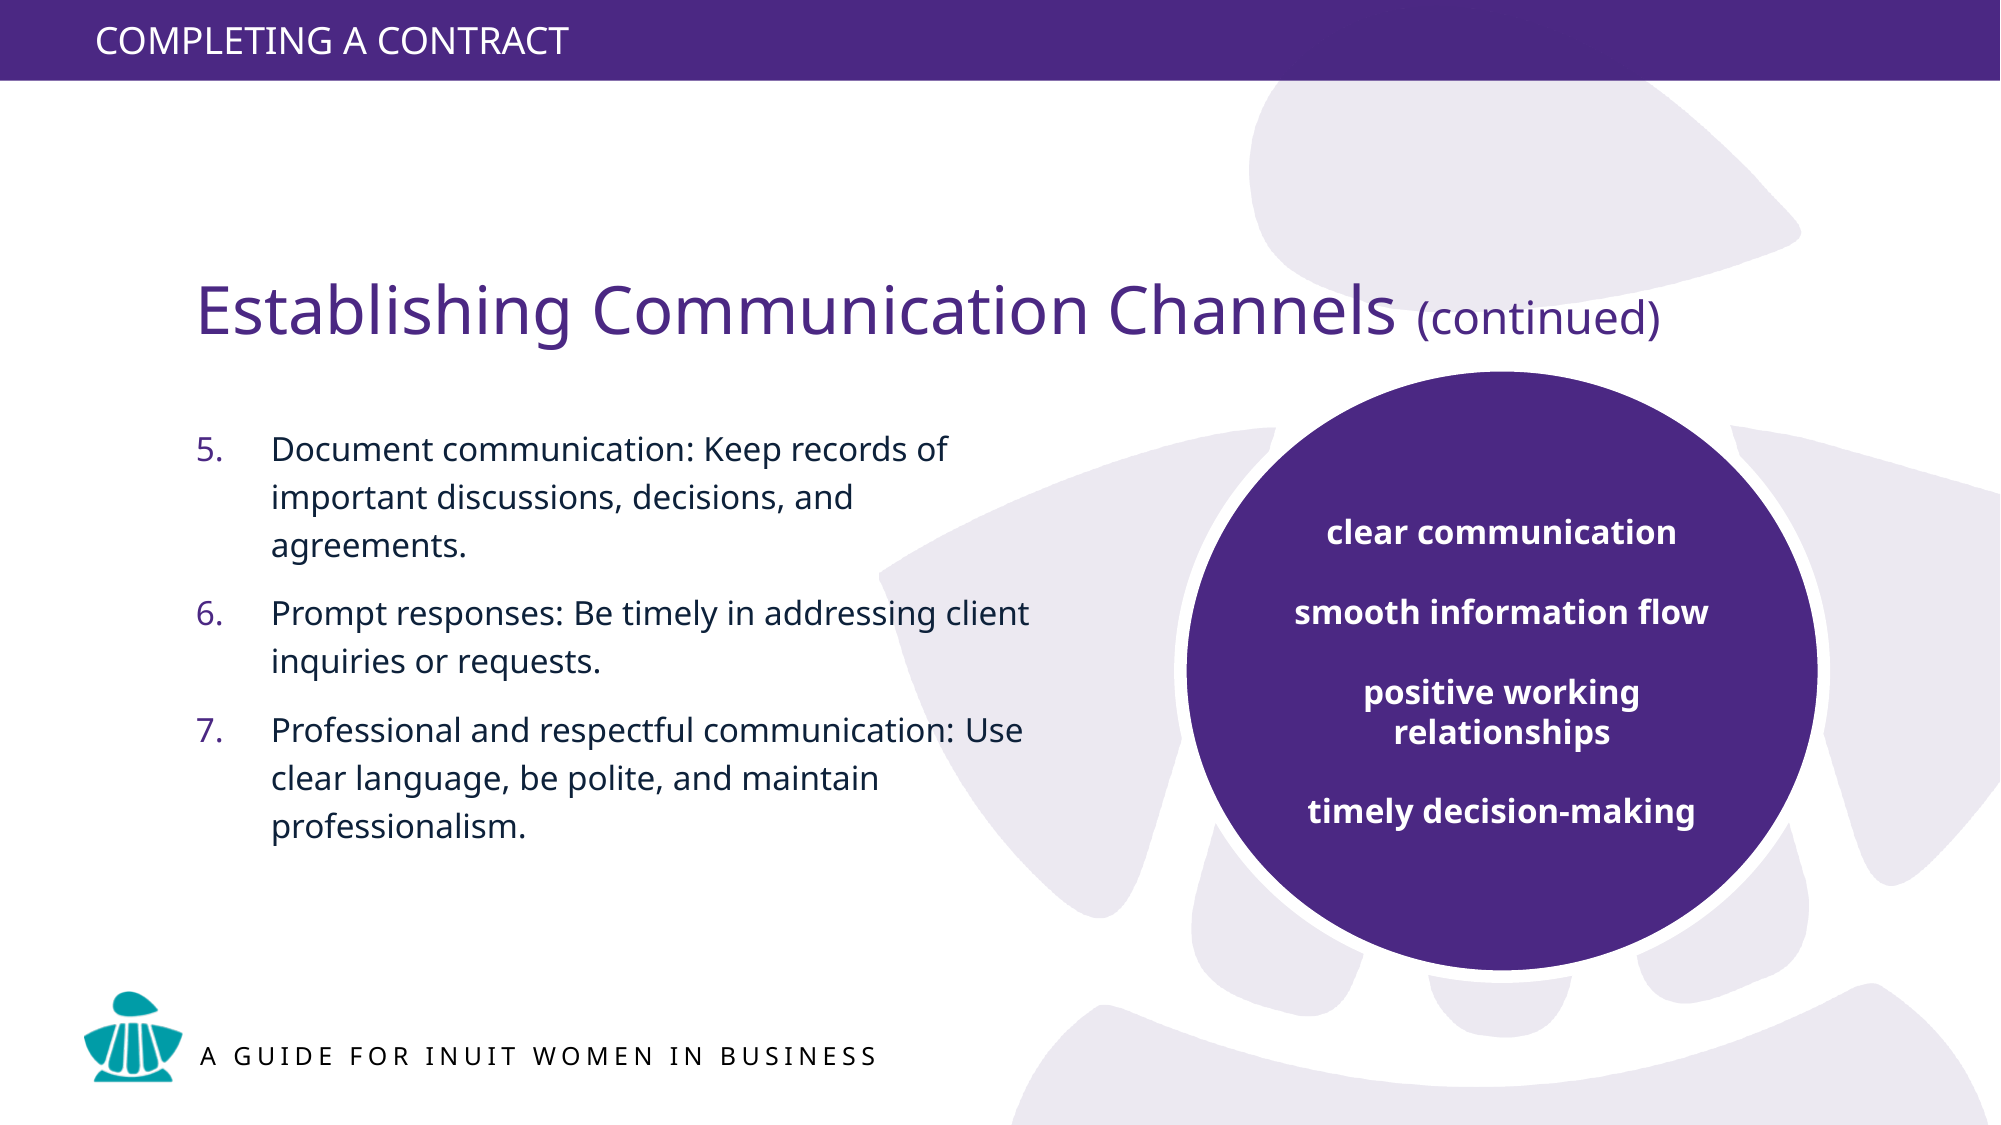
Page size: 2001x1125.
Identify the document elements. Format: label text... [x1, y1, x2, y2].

title Establishing Communication Channels (continued) [180, 264, 2000, 361]
text_box clear communication smooth information flow positive working relationships timely decision-making [1179, 364, 1825, 978]
picture [84, 991, 193, 1096]
picture [879, 5, 2001, 1125]
list Document communication: Keep records of important discussions, decisions, and agreements. Prompt responses: Be timely in addressing client inquiries or requests. Professional and respectful communication: Use clear language, be polite, and maintain professionalism. [180, 412, 1072, 942]
